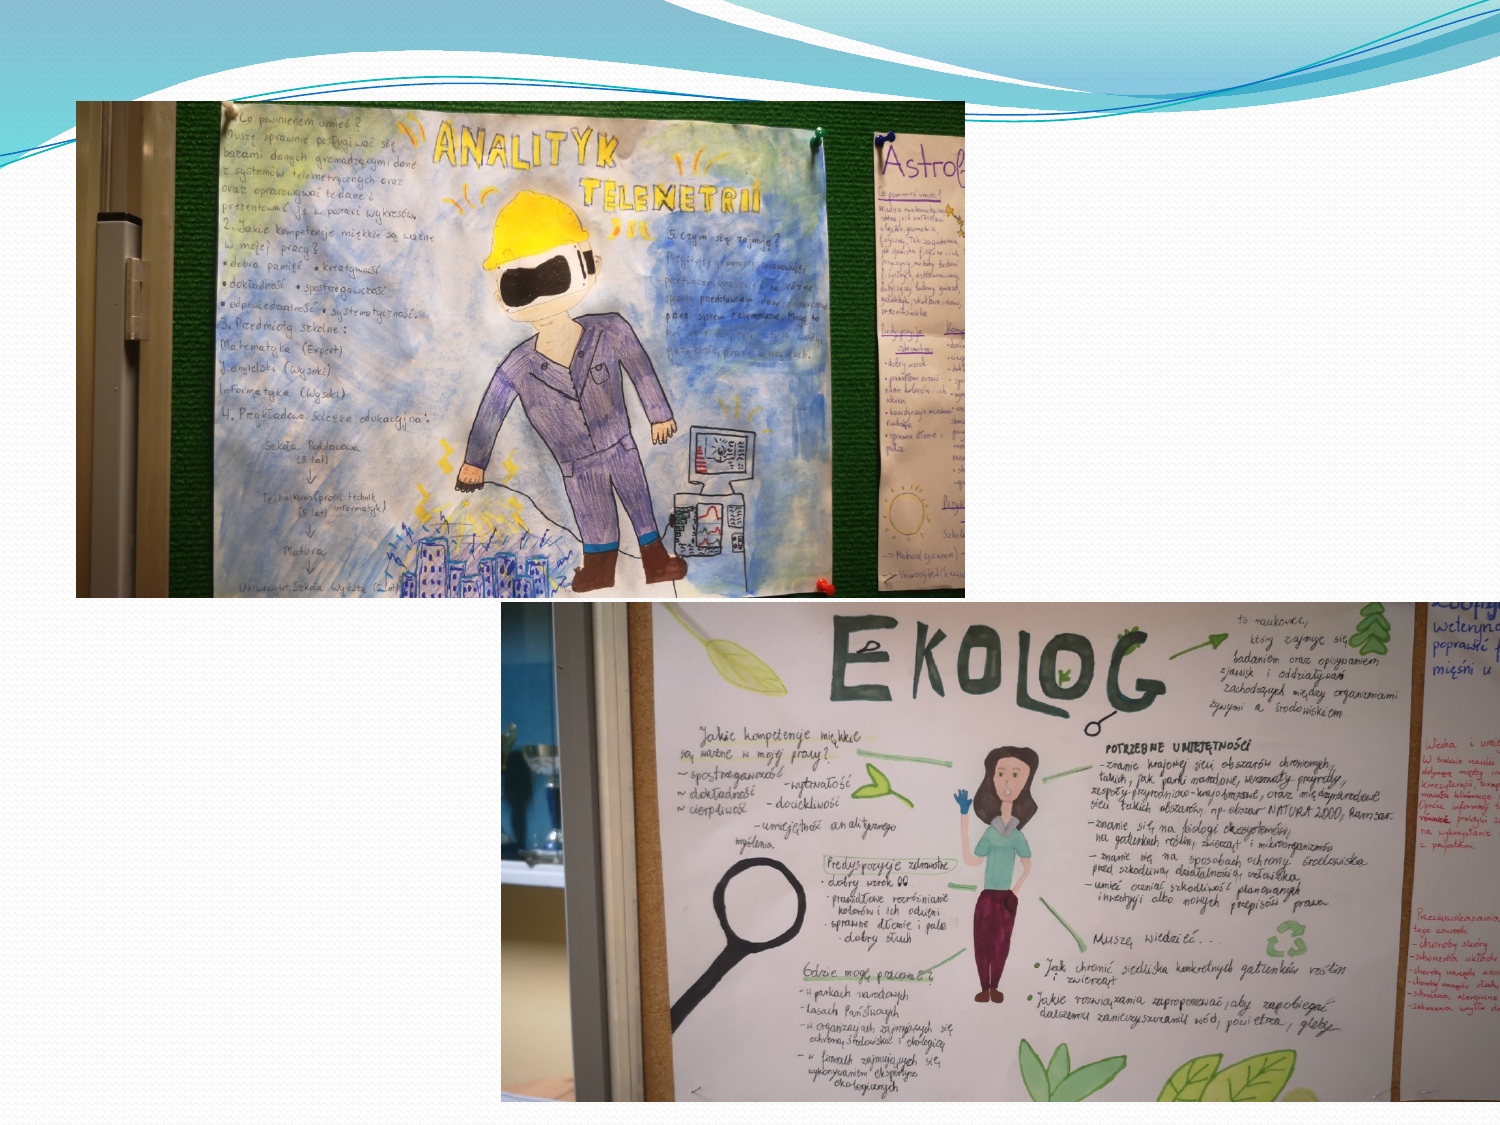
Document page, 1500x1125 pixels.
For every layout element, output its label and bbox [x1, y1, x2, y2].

list [76, 101, 965, 599]
list [501, 602, 1500, 1103]
